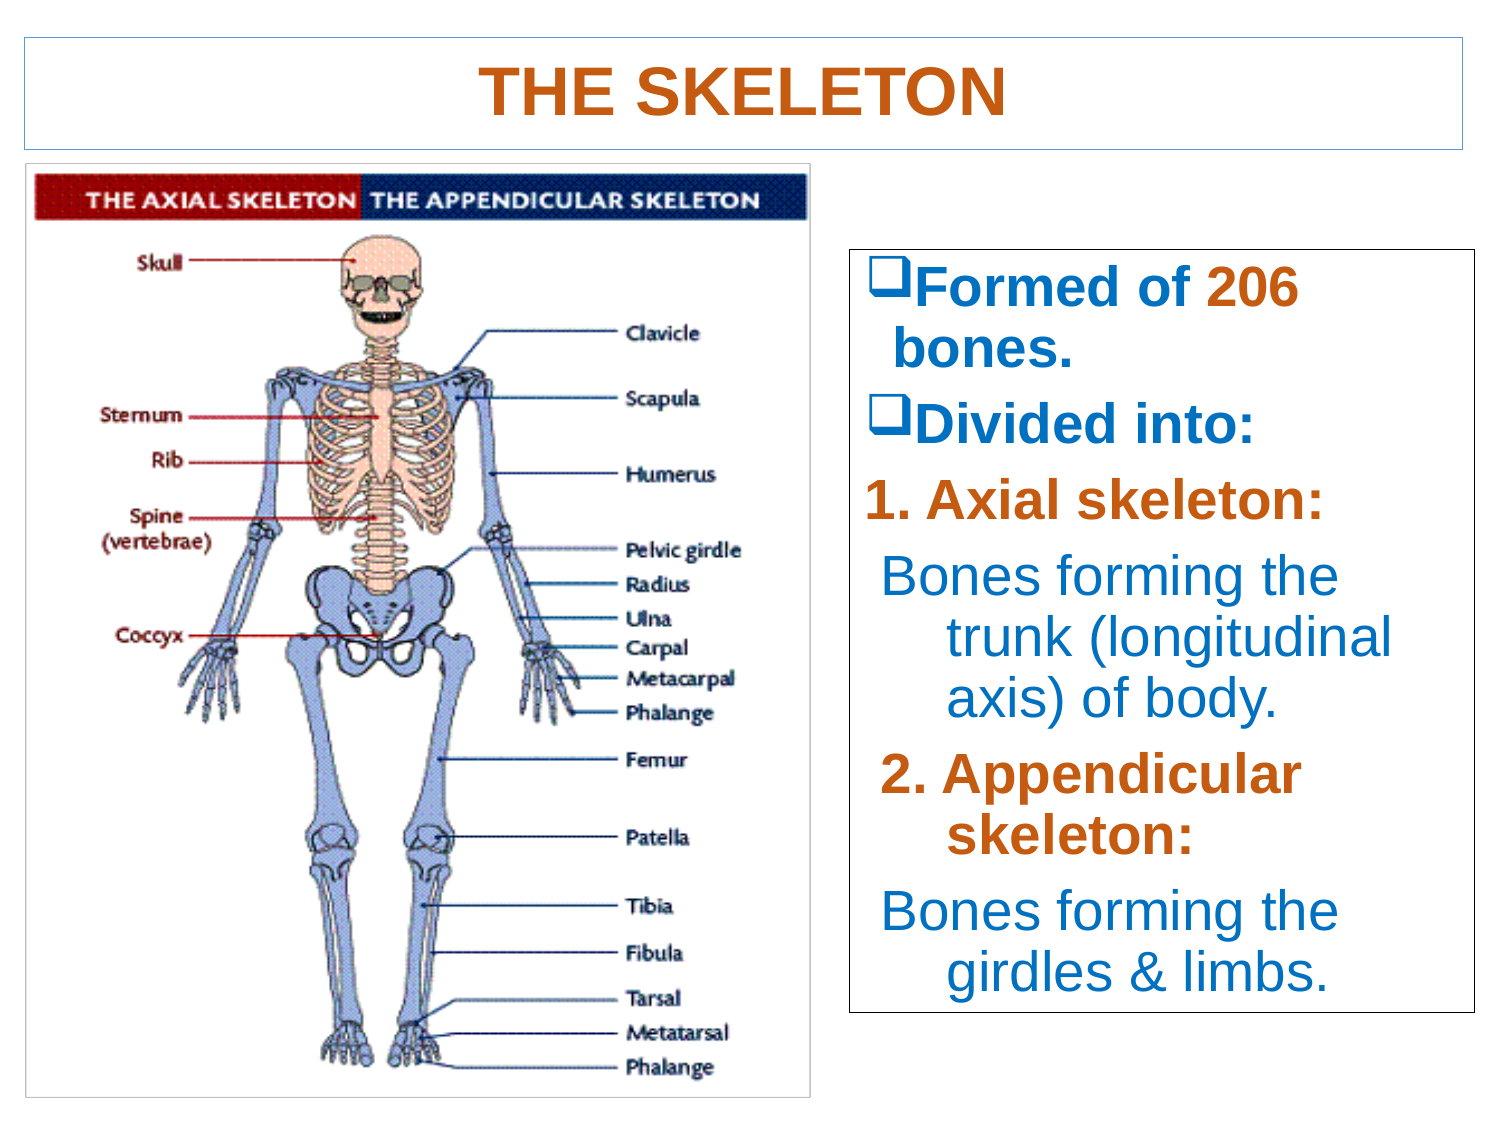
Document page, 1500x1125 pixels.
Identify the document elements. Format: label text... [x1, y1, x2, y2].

title THE SKELETON [24, 37, 1463, 150]
list Formed of 206 bones. Divided into: 1. Axial skeleton: Bones forming the trunk (longitudinal axis) of body. 2. Appendicular skeleton: Bones forming the girdles & limbs. [849, 249, 1475, 1013]
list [24, 162, 813, 1100]
